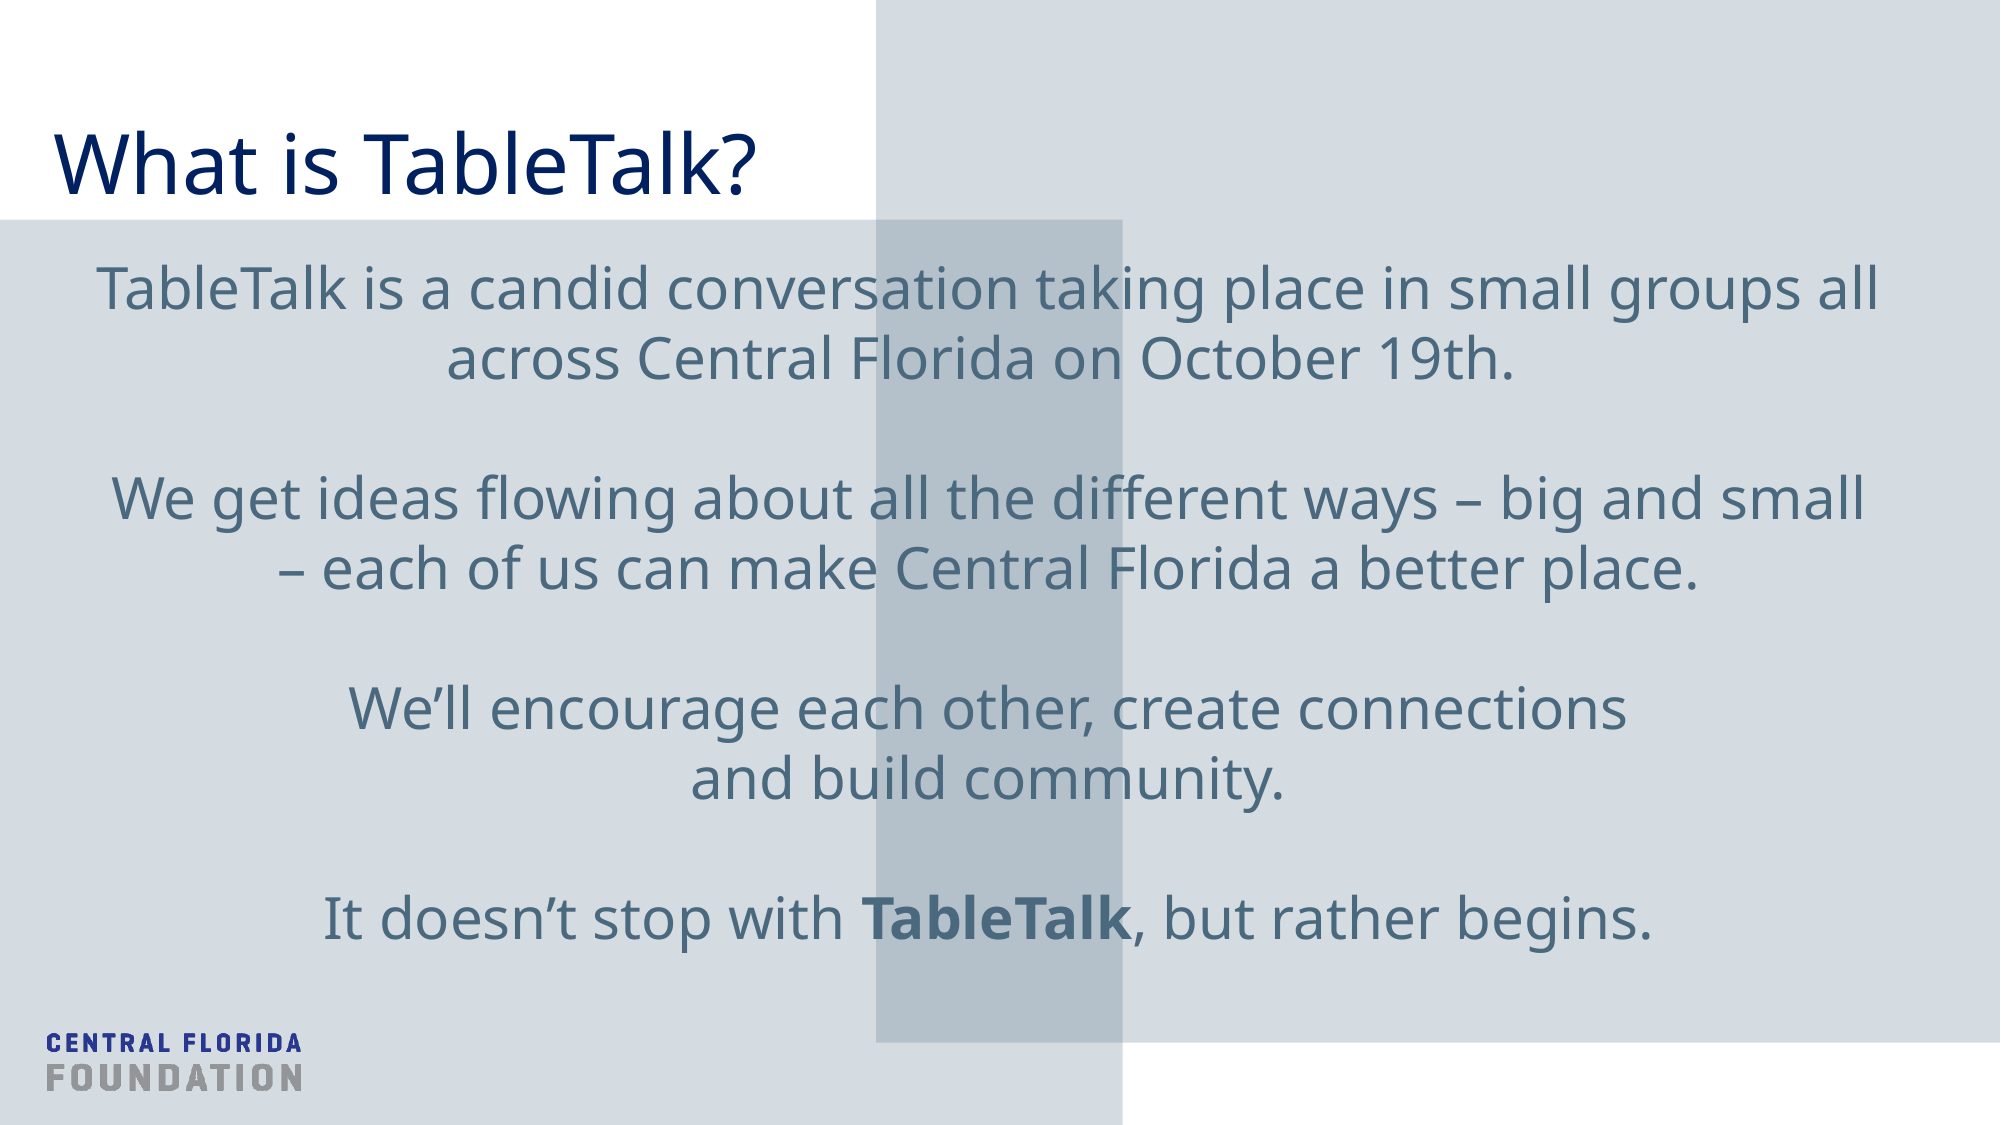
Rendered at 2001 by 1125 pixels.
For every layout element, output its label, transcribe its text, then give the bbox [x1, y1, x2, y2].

text_box [0, 219, 1124, 1125]
title What is TableTalk? [38, 84, 1773, 244]
picture [47, 1033, 301, 1091]
text_box [875, 0, 2000, 1044]
text_box TableTalk is a candid conversation taking place in small groups all across Central Florida on October 19th. We get ideas flowing about all the different ways – big and small – each of us can make Central Florida a better place. We’ll encourage each other, create connections and build community. It doesn’t stop with TableTalk, but rather begins. [75, 243, 1902, 959]
